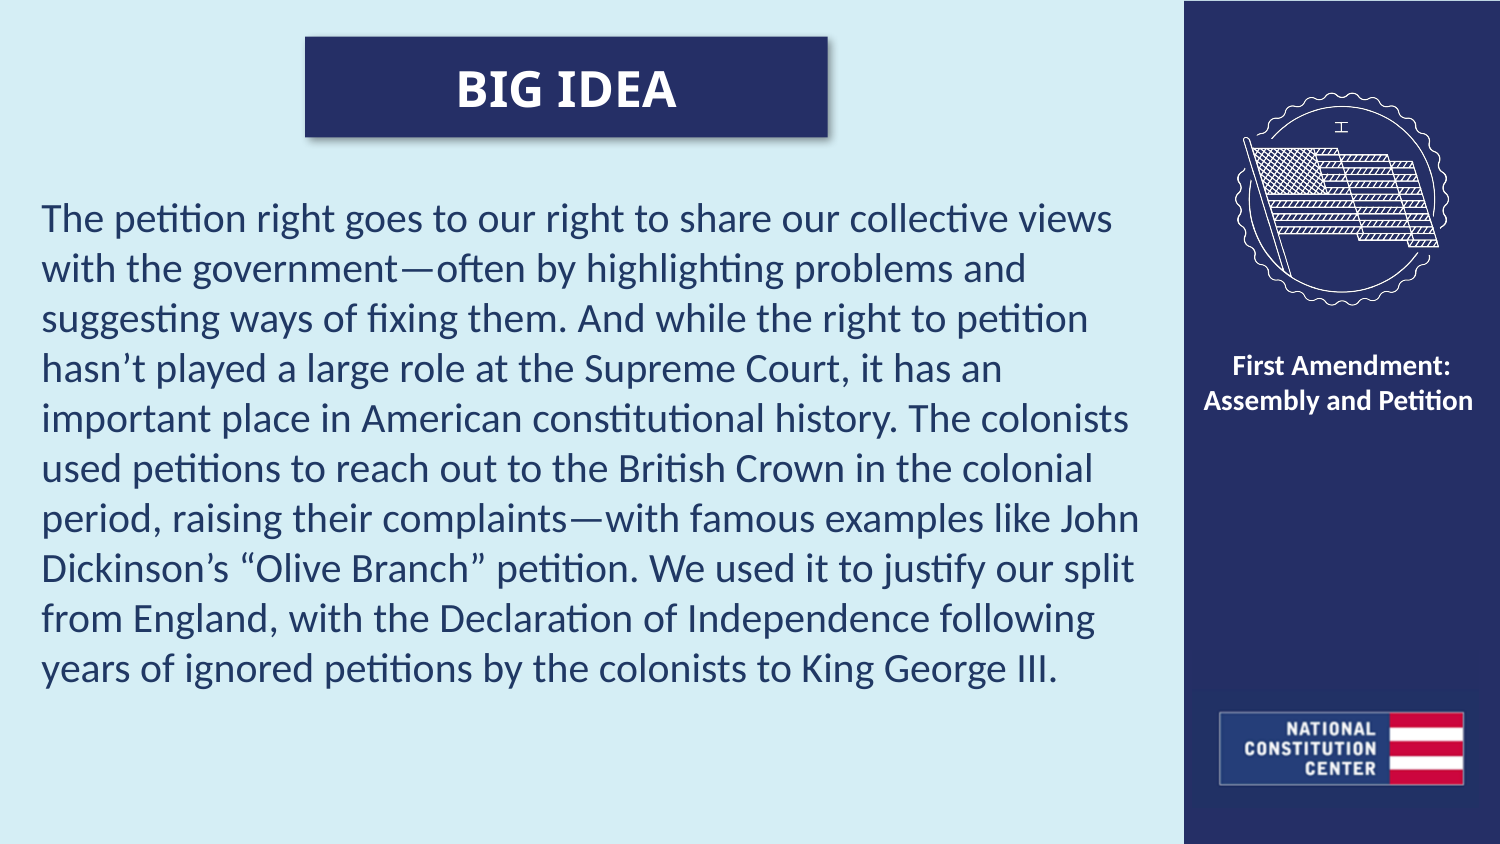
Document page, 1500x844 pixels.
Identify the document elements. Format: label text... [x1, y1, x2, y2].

picture [1192, 650, 1479, 808]
text_box BIG IDEA [305, 36, 828, 138]
text_box The petition right goes to our right to share our collective views with the government—often by highlighting problems and suggesting ways of fixing them. And while the right to petition hasn’t played a large role at the Supreme Court, it has an important place in American constitutional history. The colonists used petitions to reach out to the British Crown in the colonial period, raising their complaints—with famous examples like John Dickinson’s “Olive Branch” petition. We used it to justify our split from England, with the Declaration of Independence following years of ignored petitions by the colonists to King George III. [26, 183, 1172, 704]
picture [1224, 81, 1460, 317]
